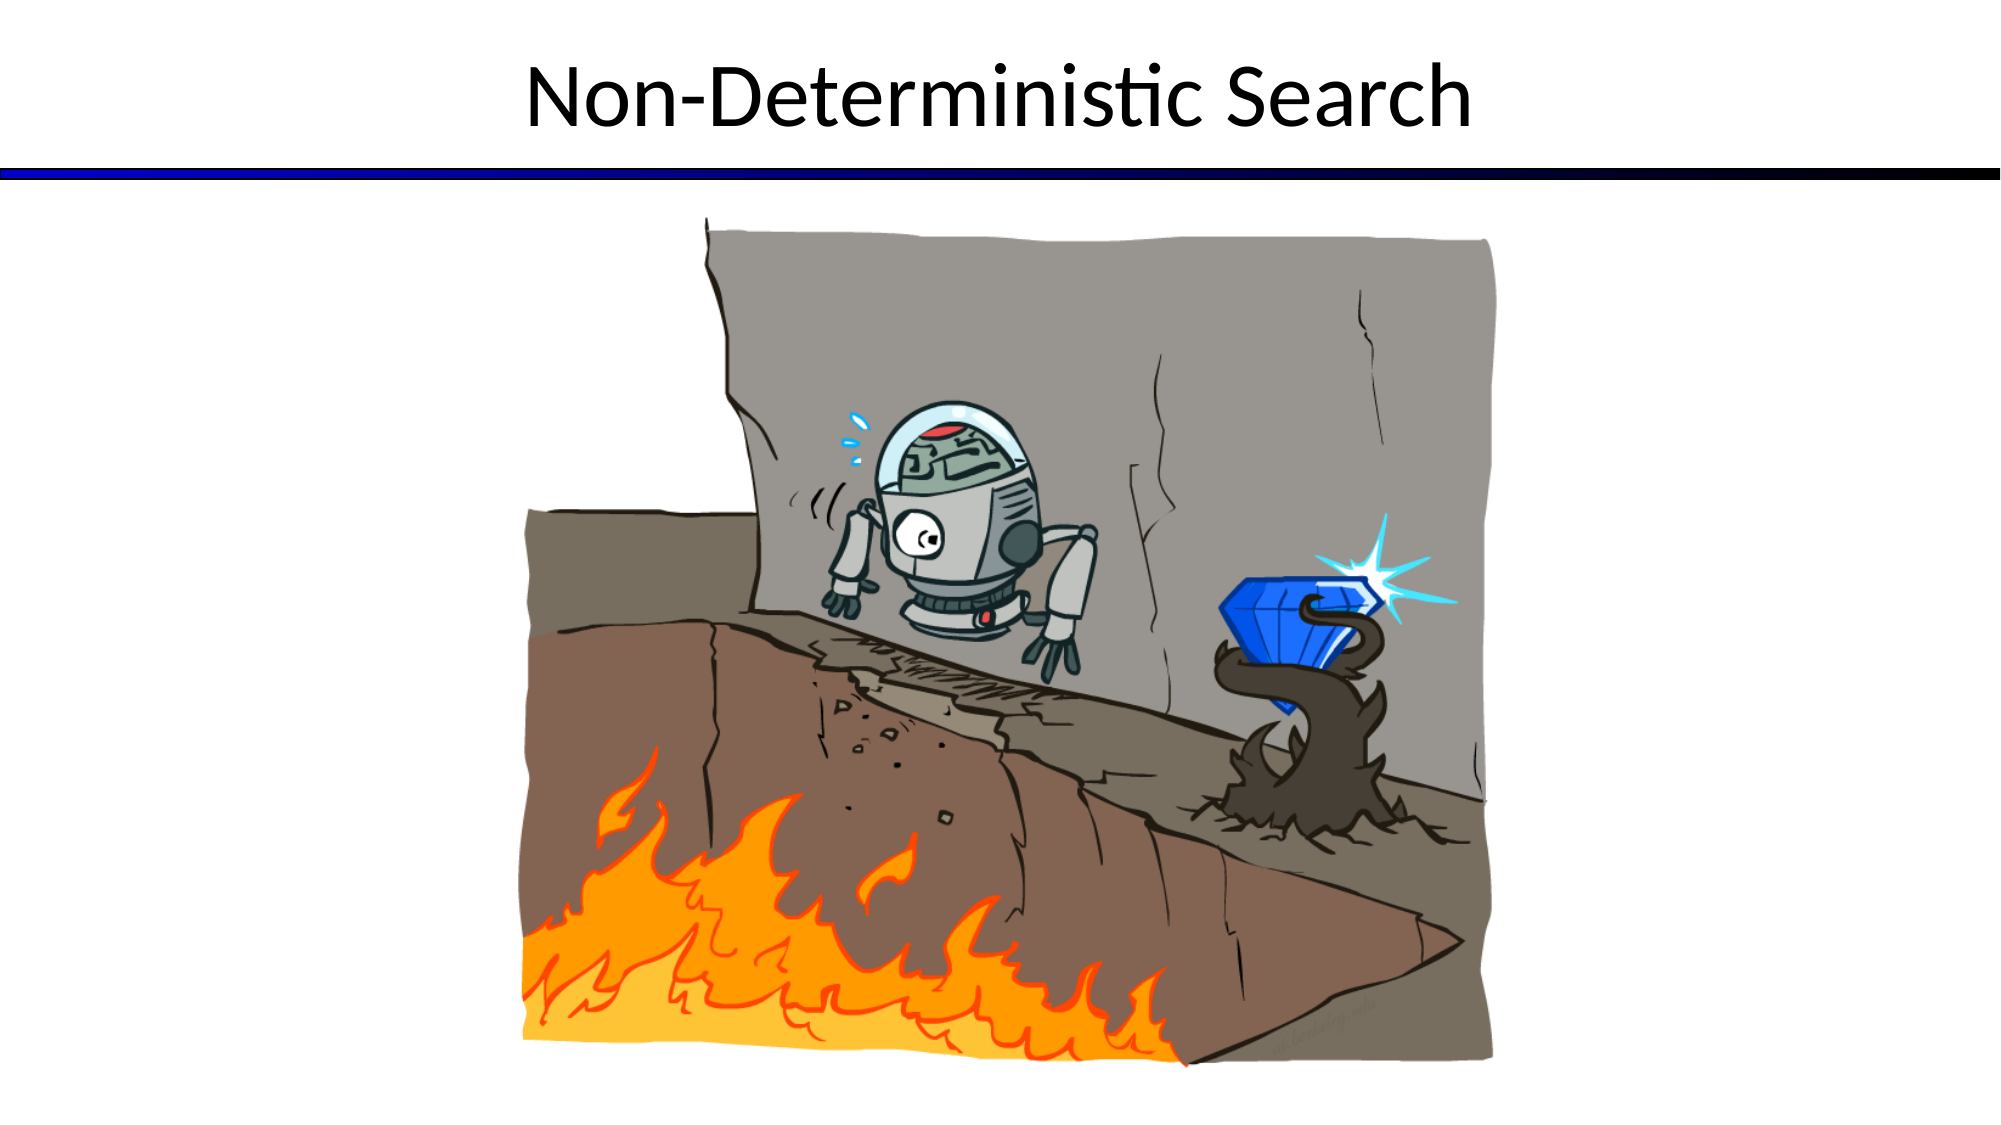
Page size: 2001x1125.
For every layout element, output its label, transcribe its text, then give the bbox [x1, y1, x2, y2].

picture [499, 199, 1510, 1075]
title Non-Deterministic Search [0, 0, 2000, 184]
